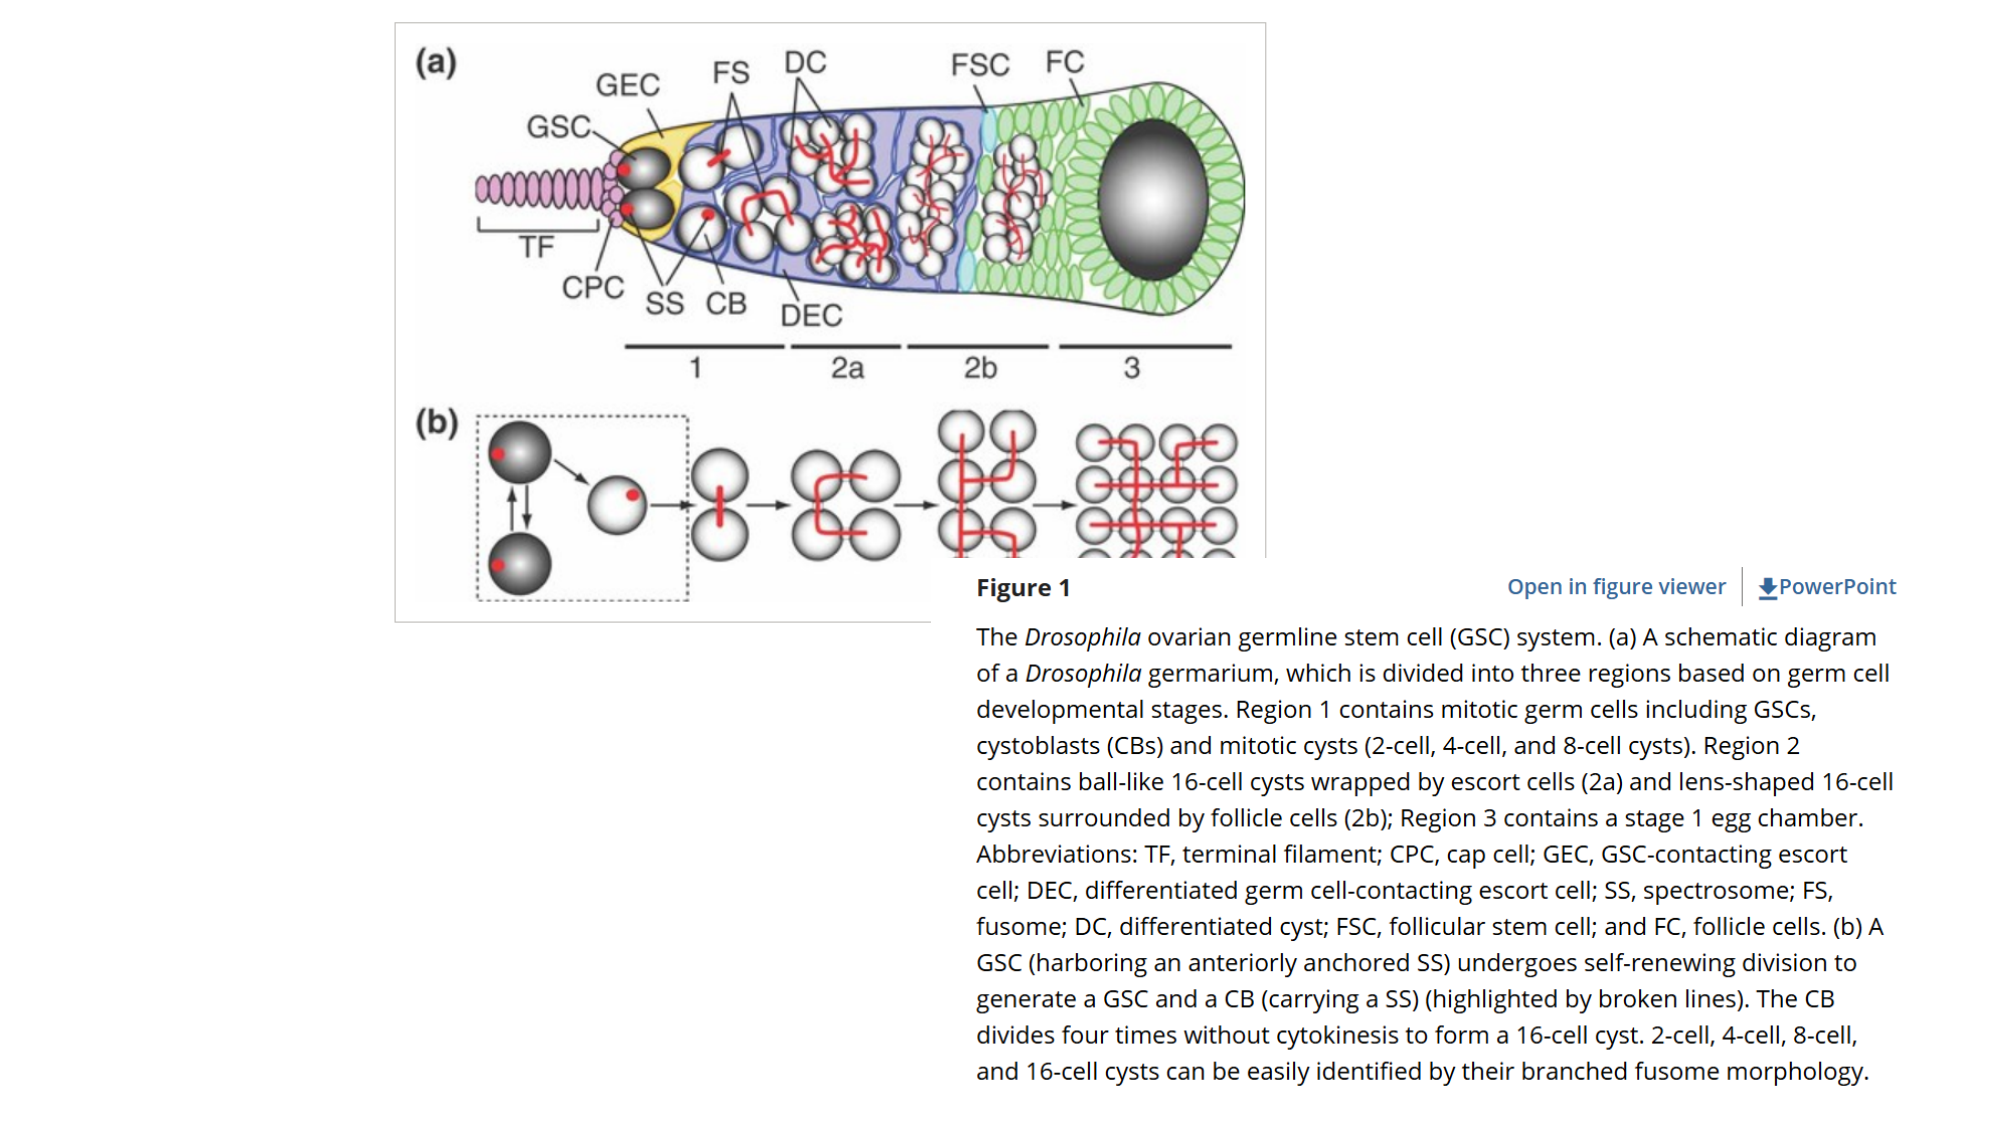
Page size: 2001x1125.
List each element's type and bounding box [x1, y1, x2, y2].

picture [378, 0, 1966, 1125]
